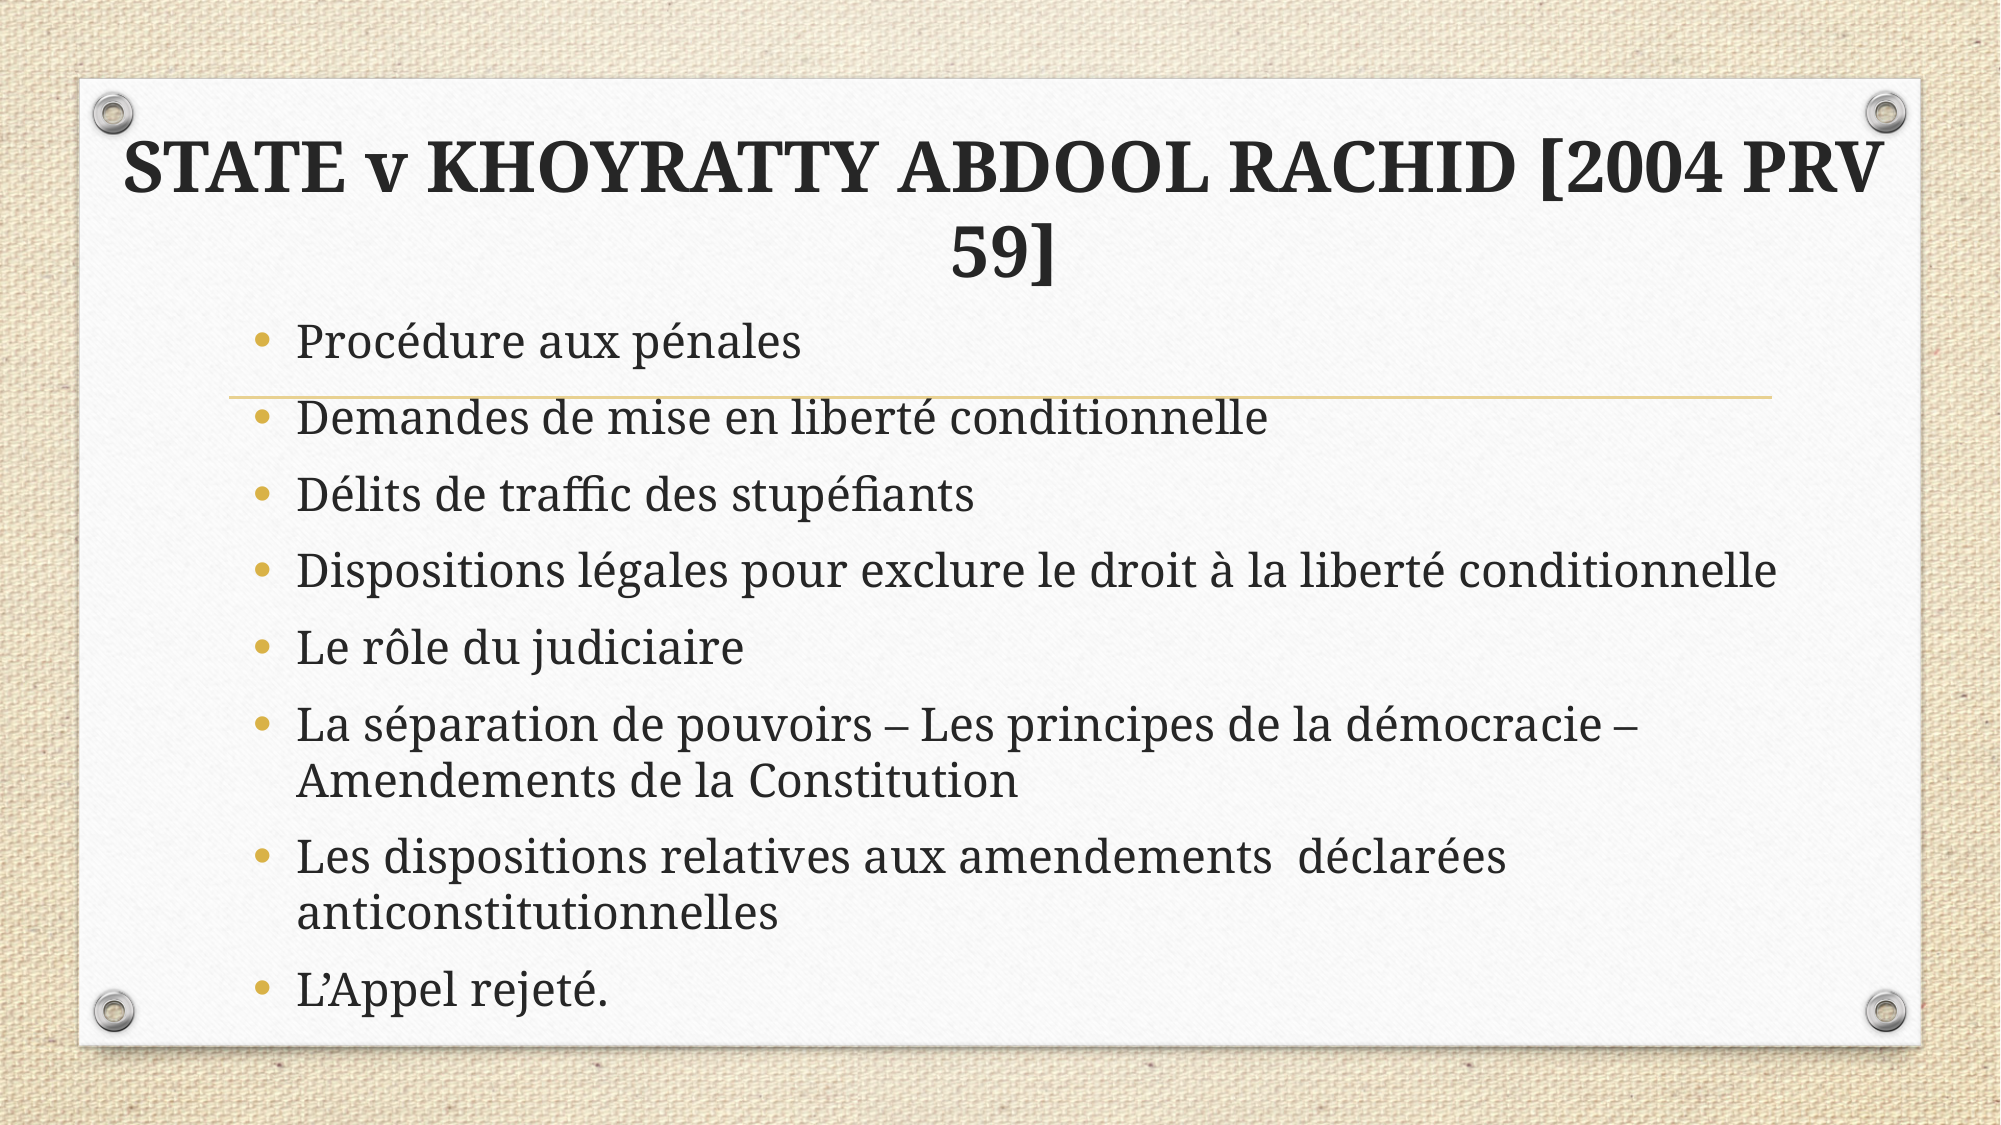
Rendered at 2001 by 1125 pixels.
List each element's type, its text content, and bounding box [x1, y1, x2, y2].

list Procédure aux pénales Demandes de mise en liberté conditionnelle Délits de traffic des stupéfiants Dispositions légales pour exclure le droit à la liberté conditionnelle Le rôle du judiciaire La séparation de pouvoirs – Les principes de la démocracie – Amendements de la Constitution Les dispositions relatives aux amendements déclarées anticonstitutionnelles L’Appel rejeté. [238, 304, 1814, 1068]
title STATE v KHOYRATTY ABDOOL RACHID [2004 PRV 59] [70, 141, 1940, 356]
picture [0, 0, 2001, 1125]
